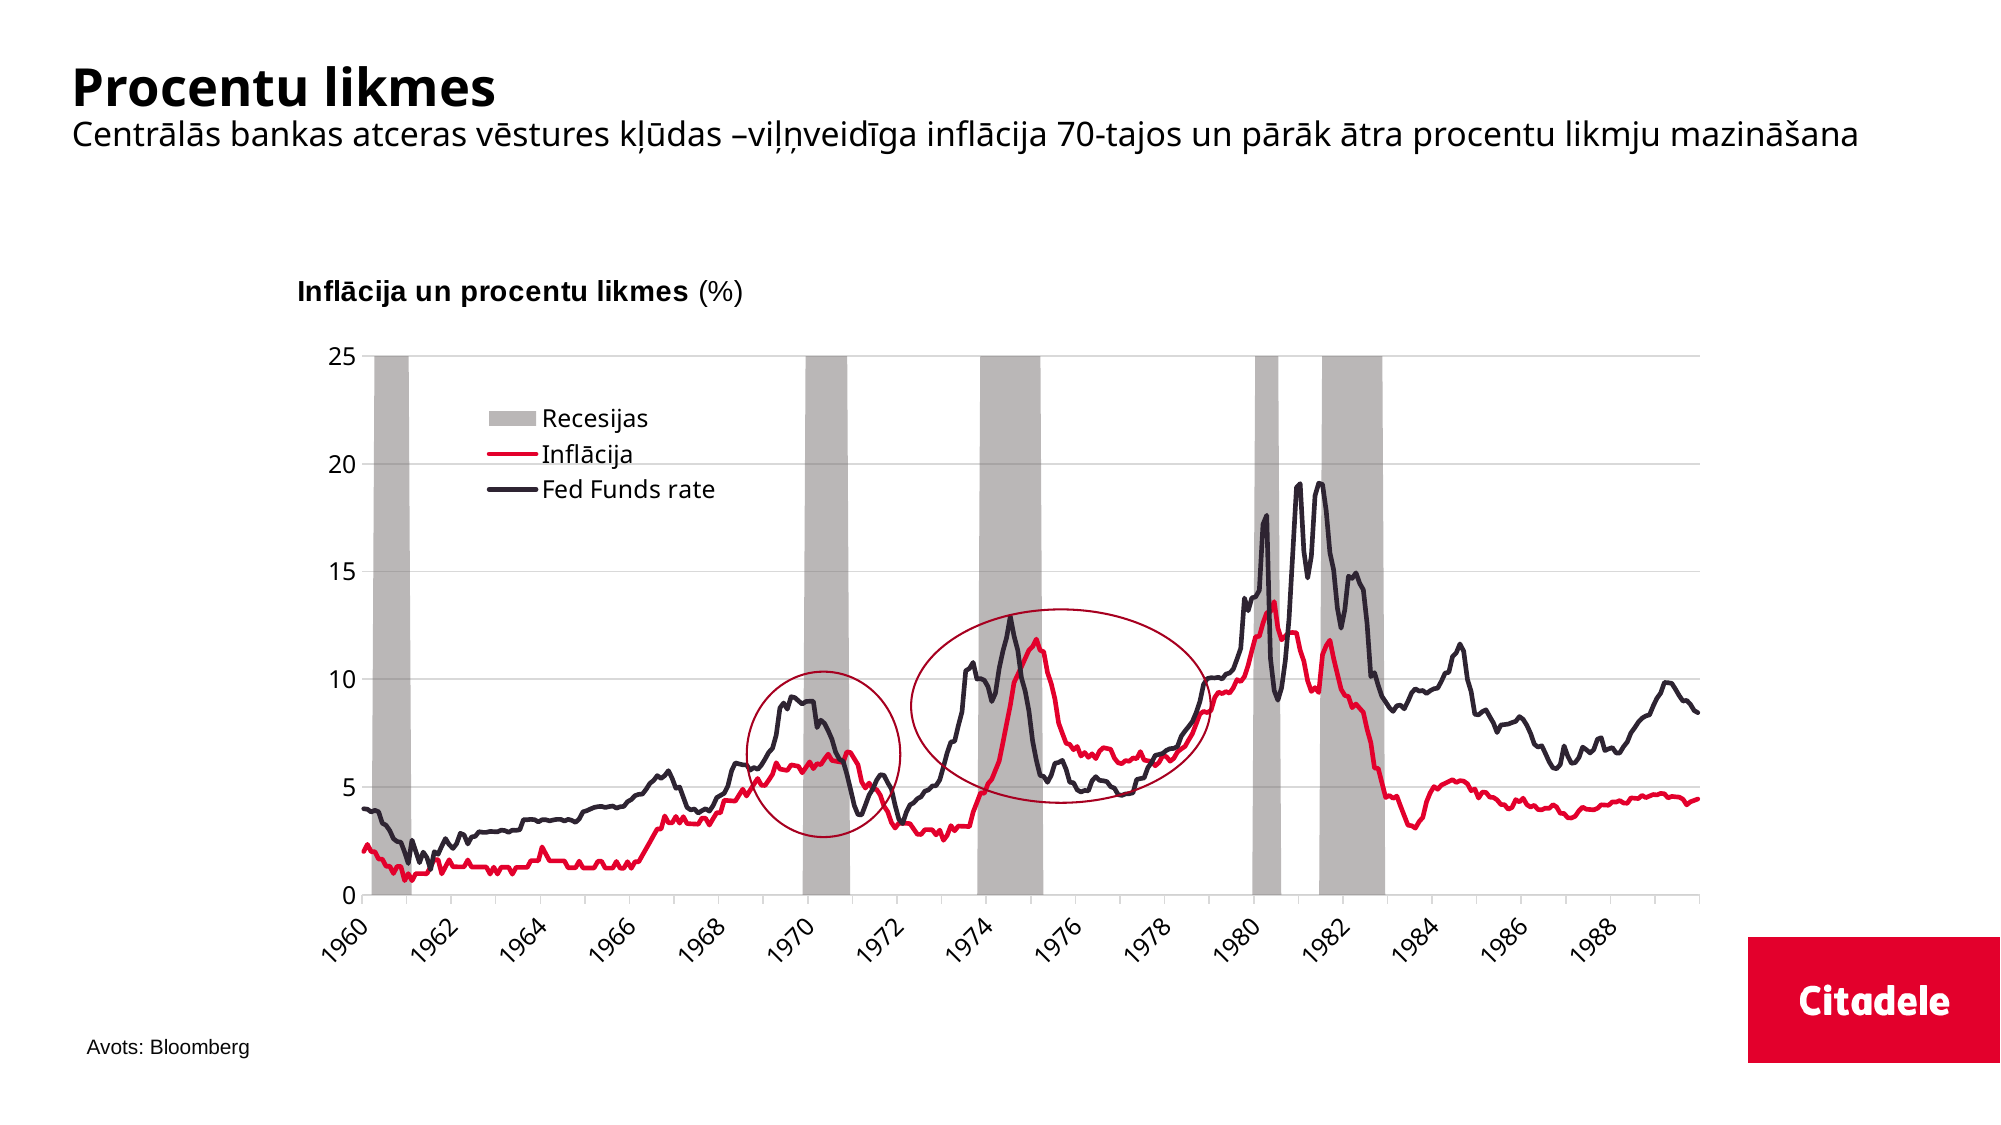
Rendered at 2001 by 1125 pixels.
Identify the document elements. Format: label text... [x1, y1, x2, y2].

picture [1748, 937, 2000, 1063]
chart [291, 264, 1709, 974]
text_box Avots: Bloomberg [71, 1026, 580, 1067]
title Procentu likmes Centrālās bankas atceras vēstures kļūdas –viļņveidīga inflācija 70-tajos un pārāk ātra procentu likmju mazināšana [71, 60, 2000, 179]
